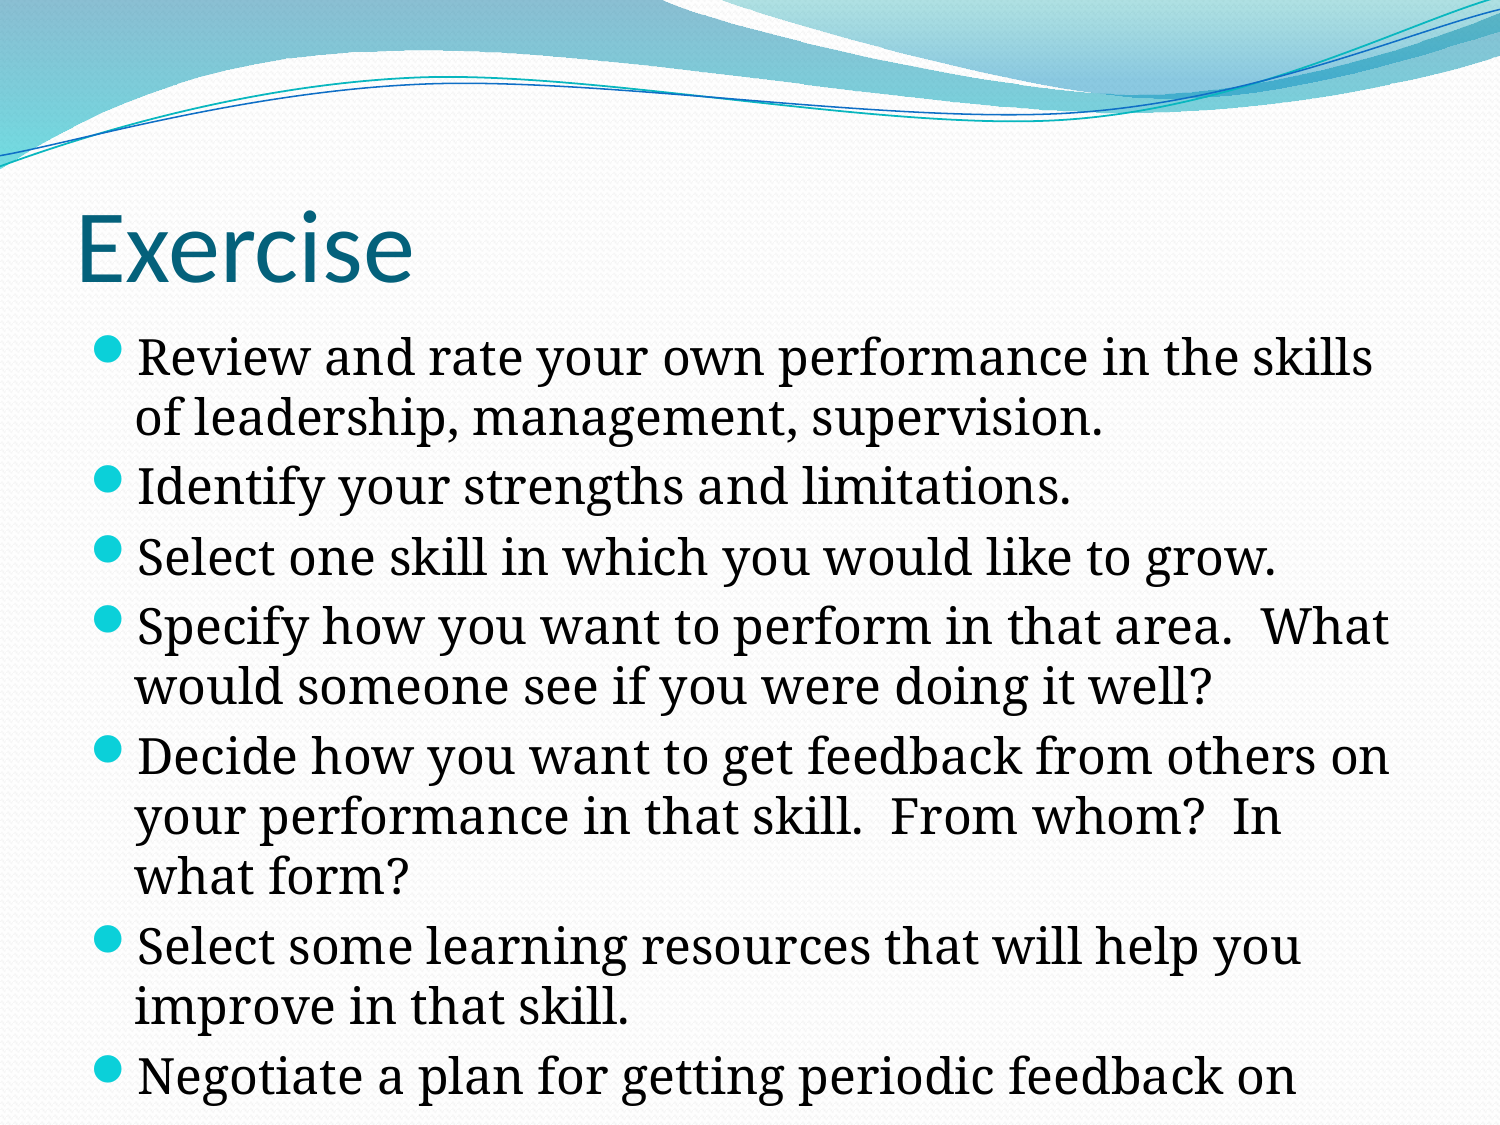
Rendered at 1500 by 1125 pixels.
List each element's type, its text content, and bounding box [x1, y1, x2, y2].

title Exercise [74, 115, 1426, 304]
list Review and rate your own performance in the skills of leadership, management, supervision. Identify your strengths and limitations. Select one skill in which you would like to grow. Specify how you want to perform in that area. What would someone see if you were doing it well? Decide how you want to get feedback from others on your performance in that skill. From whom? In what form? Select some learning resources that will help you improve in that skill. Negotiate a plan for getting periodic feedback on your progress. [74, 317, 1426, 1038]
